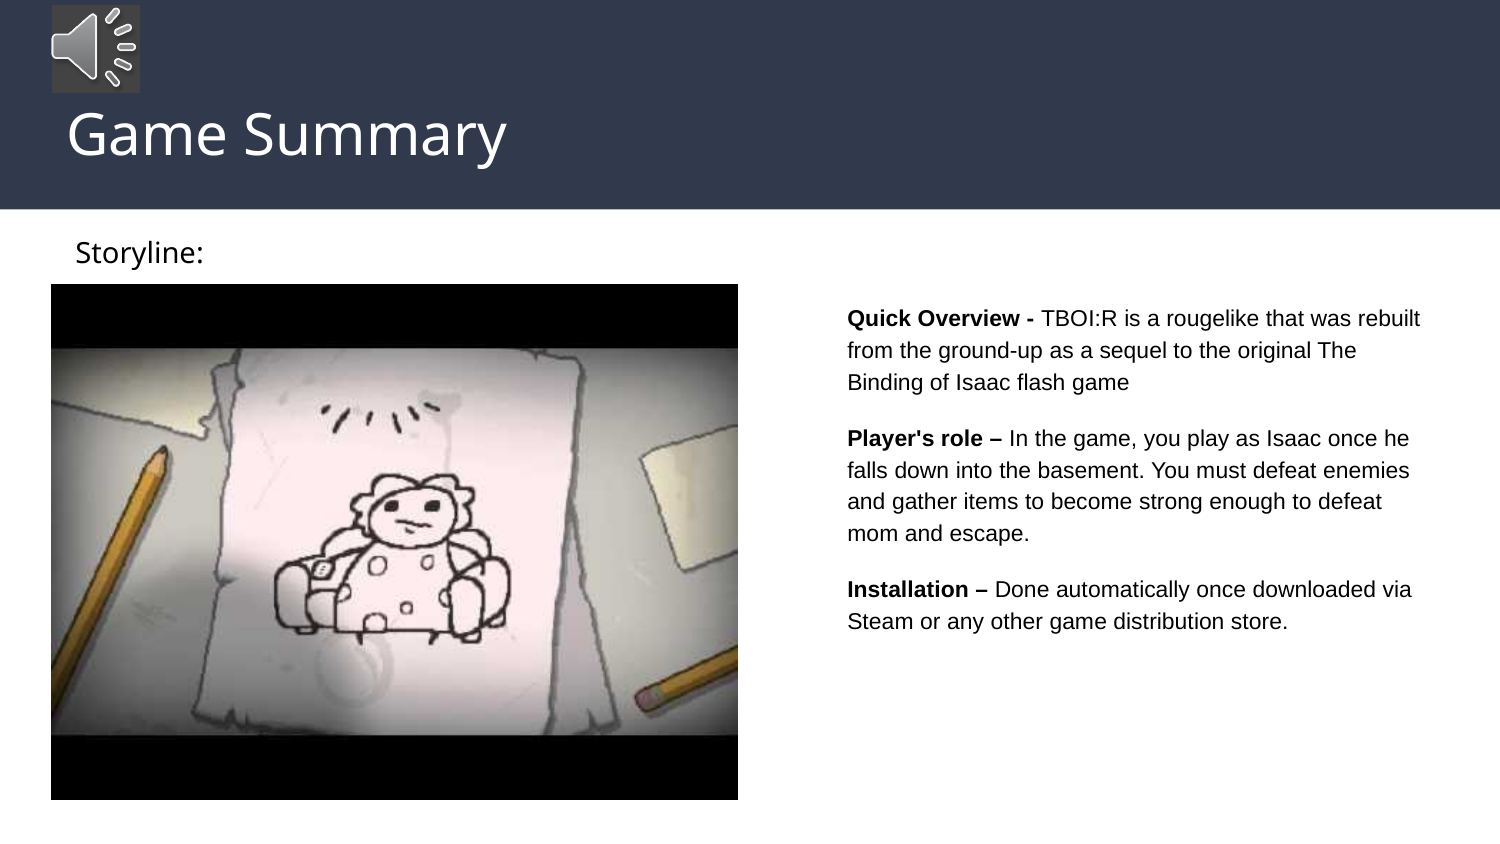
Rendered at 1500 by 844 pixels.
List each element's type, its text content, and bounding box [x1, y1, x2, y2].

picture [50, 4, 142, 95]
text_box Storyline: [60, 219, 729, 283]
list Quick Overview - TBOI:R is a rougelike that was rebuilt from the ground-up as a sequel to the original The Binding of Isaac flash game Player's role – In the game, you play as Isaac once he falls down into the basement. You must defeat enemies and gather items to become strong enough to defeat mom and escape. Installation – Done automatically once downloaded via Steam or any other game distribution store. [832, 284, 1449, 800]
title Game Summary [51, 82, 1449, 185]
picture [50, 284, 738, 800]
